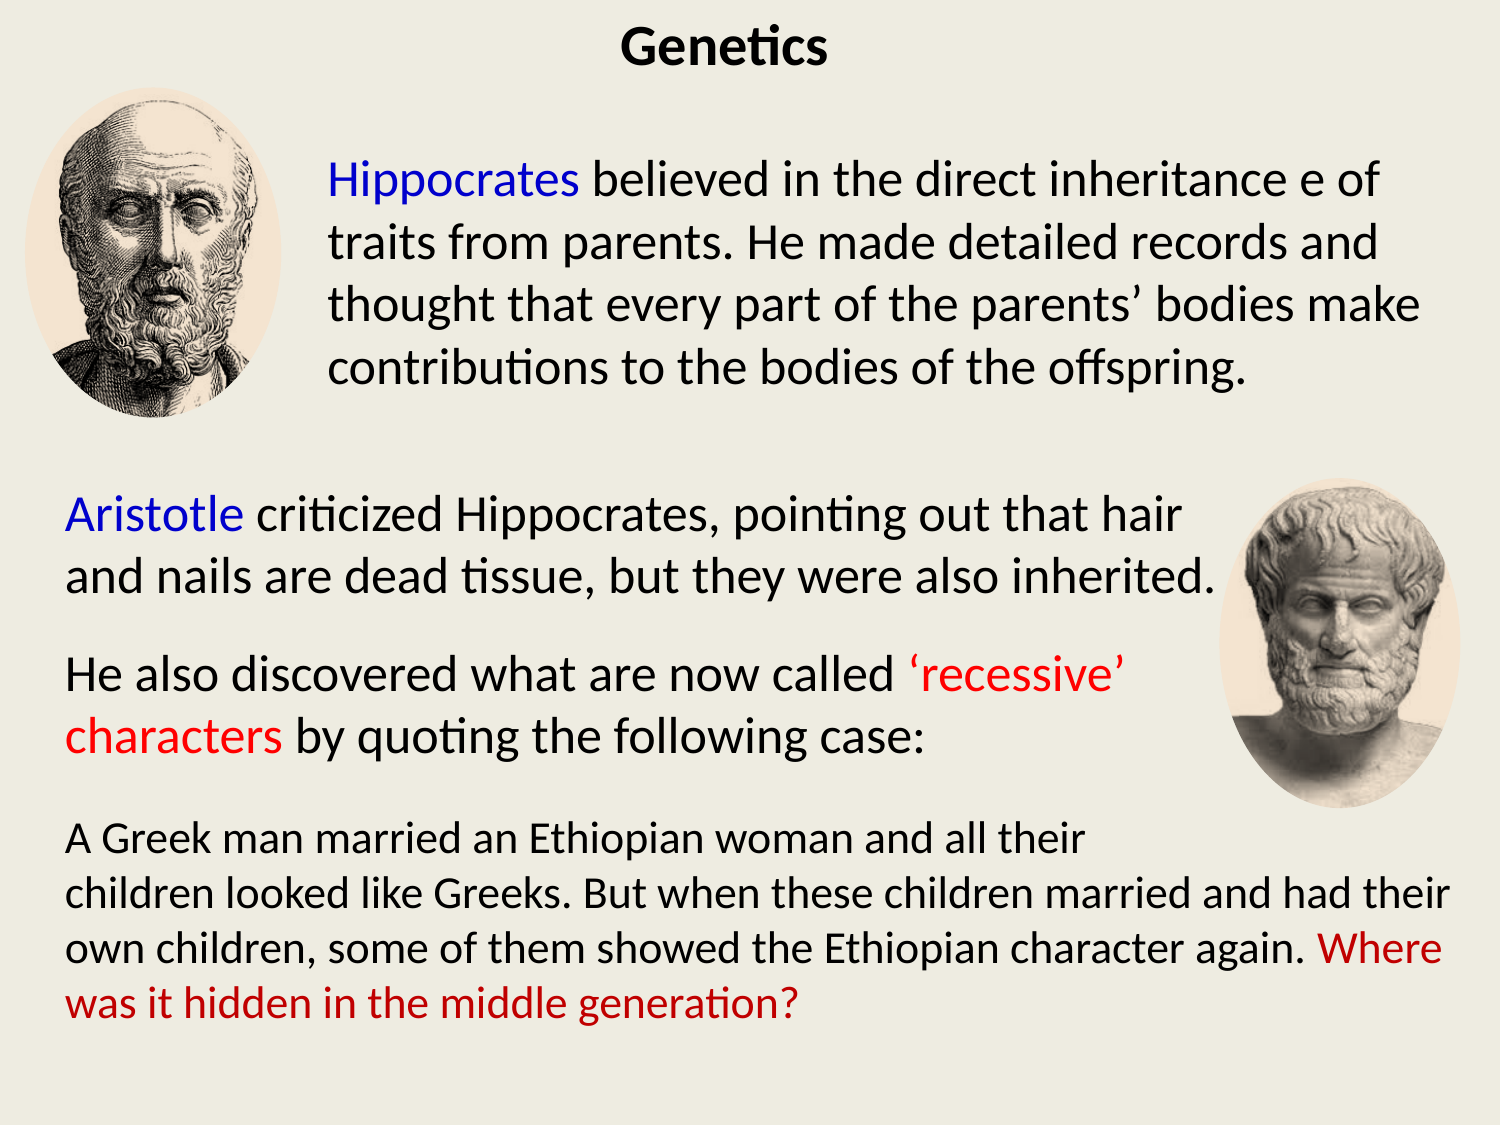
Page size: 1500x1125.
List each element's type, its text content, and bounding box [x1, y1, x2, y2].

text_box Genetics [337, 0, 1113, 85]
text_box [24, 87, 1500, 418]
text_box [49, 471, 1476, 1038]
